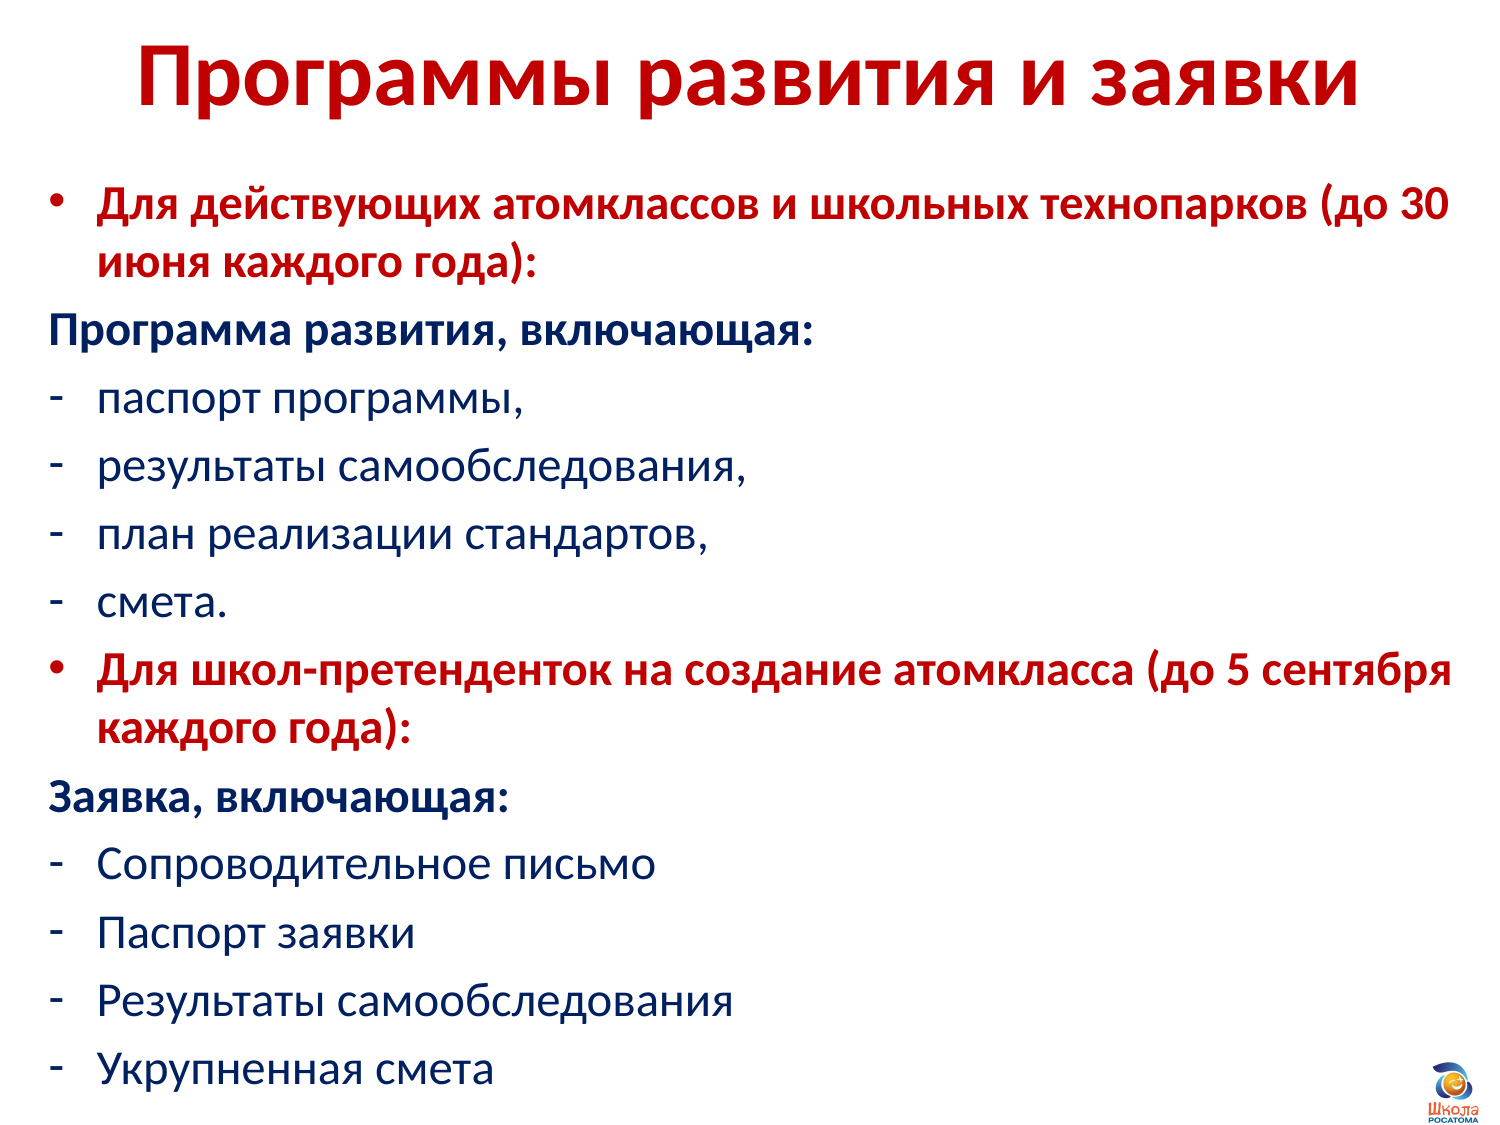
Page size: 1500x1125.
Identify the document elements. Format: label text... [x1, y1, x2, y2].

picture [1419, 1056, 1485, 1125]
list Для действующих атомклассов и школьных технопарков (до 30 июня каждого года): Программа развития, включающая: паспорт программы, результаты самообследования, план реализации стандартов, смета. Для школ-претенденток на создание атомкласса (до 5 сентября каждого года): Заявка, включающая: Сопроводительное письмо Паспорт заявки Результаты самообследования Укрупненная смета [33, 162, 1485, 1105]
title Программы развития и заявки [75, 0, 1425, 162]
